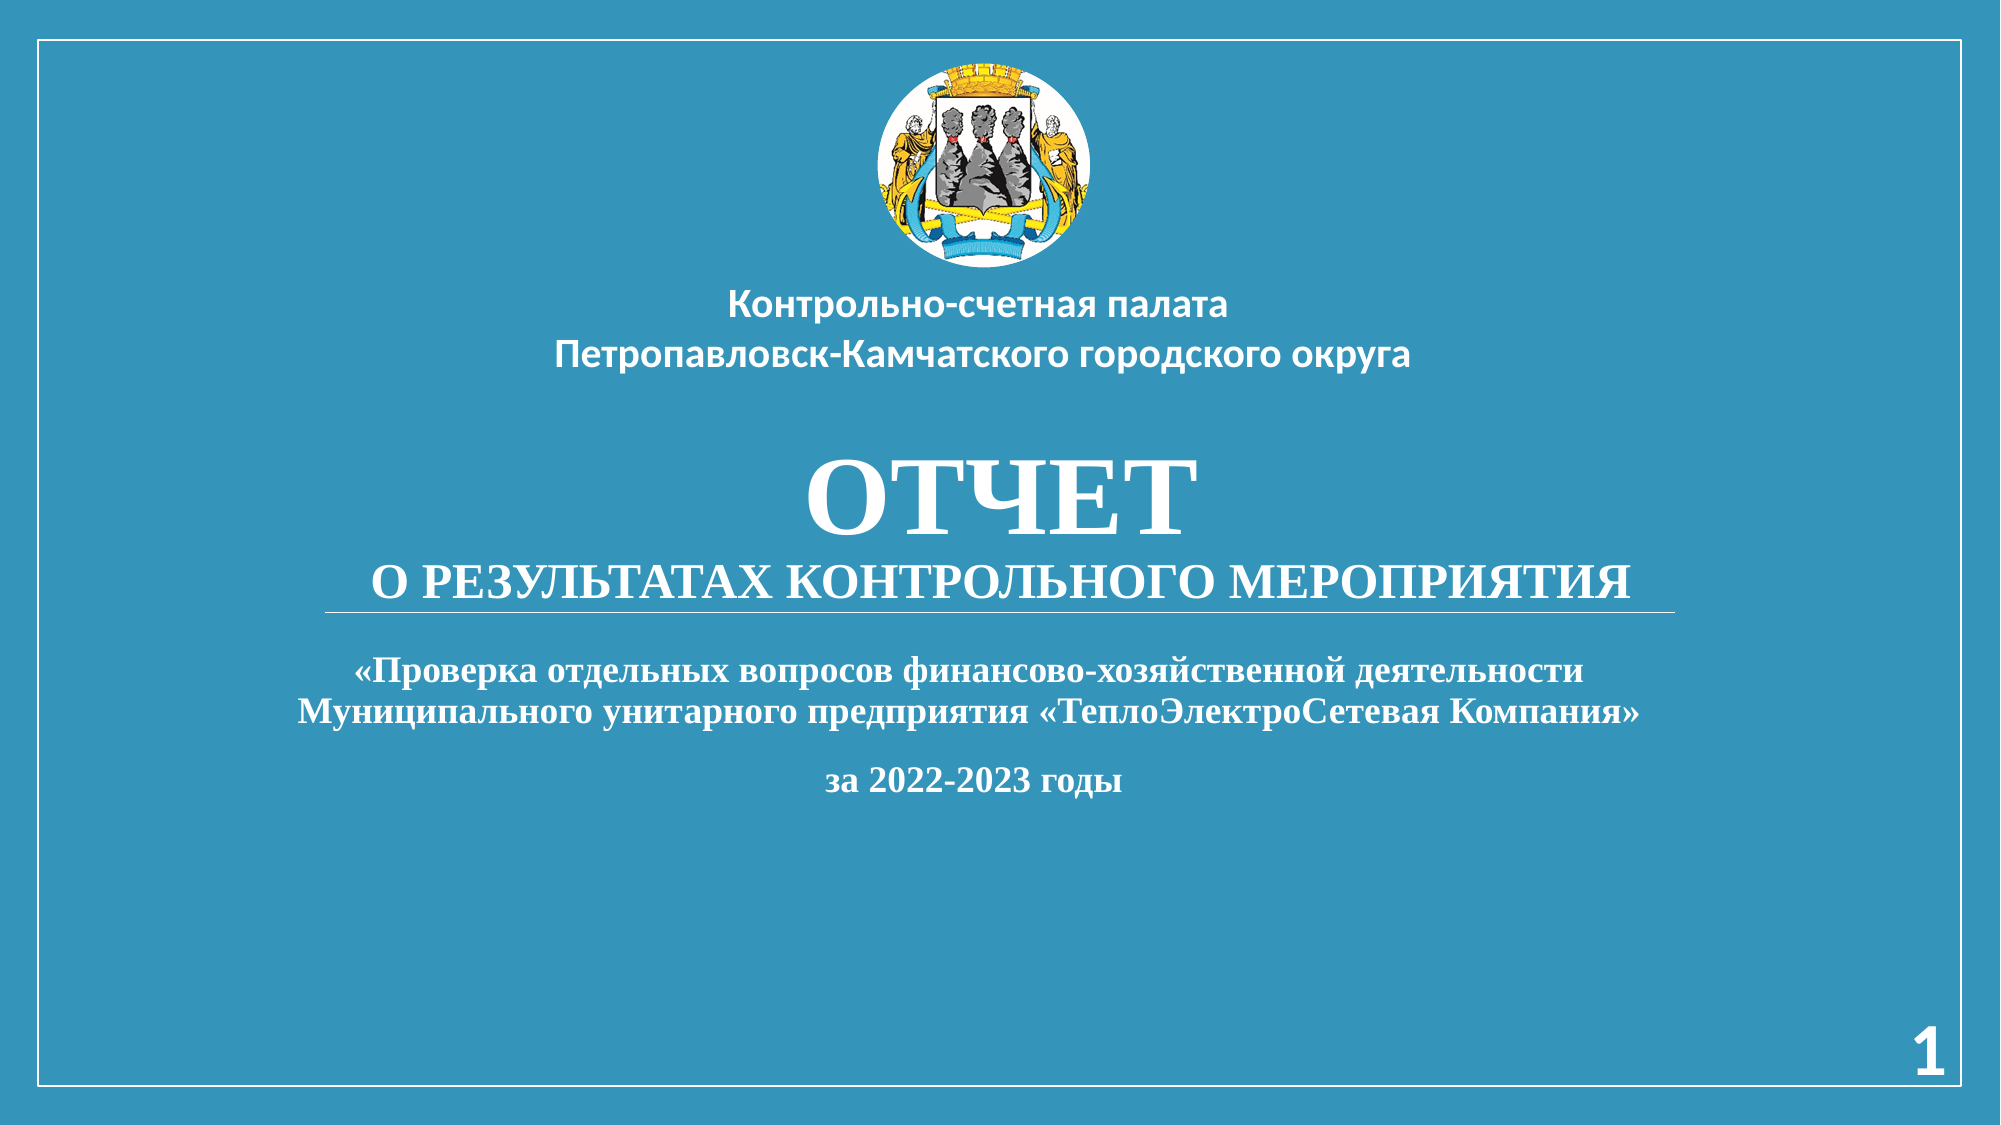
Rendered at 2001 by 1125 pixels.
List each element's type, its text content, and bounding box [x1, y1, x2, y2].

subtitle «Проверка отдельных вопросов финансово-хозяйственной деятельности Муниципального унитарного предприятия «ТеплоЭлектроСетевая Компания» за 2022-2023 годы [212, 643, 1727, 1014]
text_box Контрольно-счетная палата Петропавловск-Камчатского городского округа [62, 223, 1904, 384]
slide_number 1 [1823, 960, 1963, 1125]
picture [872, 57, 1096, 273]
title ОТЧЕТ о результатах контрольного мероприятия [39, 367, 1963, 617]
